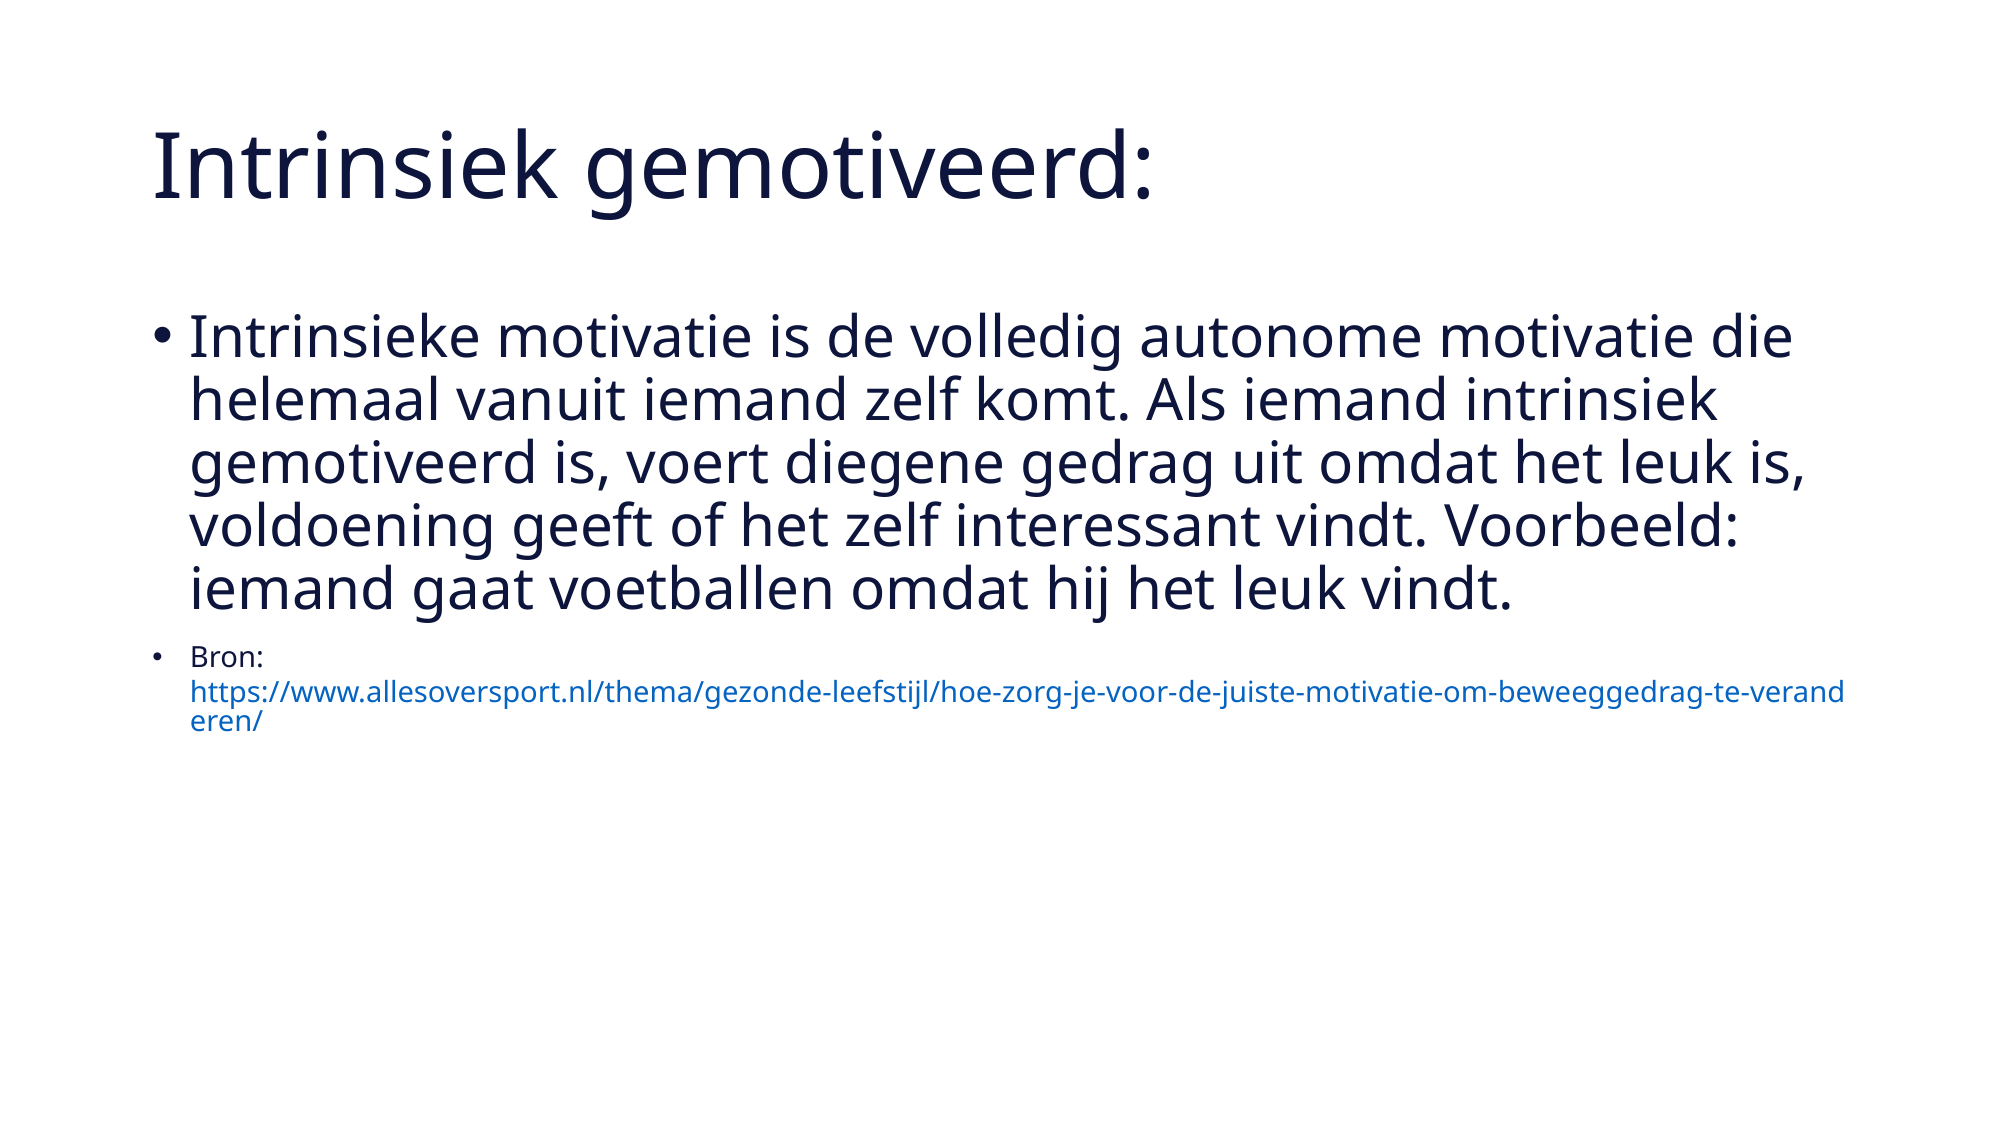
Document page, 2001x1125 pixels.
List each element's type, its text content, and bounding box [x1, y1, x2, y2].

title Intrinsiek gemotiveerd: [137, 59, 1863, 278]
list Intrinsieke motivatie is de volledig autonome motivatie die helemaal vanuit iemand zelf komt. Als iemand intrinsiek gemotiveerd is, voert diegene gedrag uit omdat het leuk is, voldoening geeft of het zelf interessant vindt. Voorbeeld: iemand gaat voetballen omdat hij het leuk vindt. Bron: https://www.allesoversport.nl/thema/gezonde-leefstijl/hoe-zorg-je-voor-de-juiste-motivatie-om-beweeggedrag-te-veranderen/ [137, 299, 1863, 1014]
